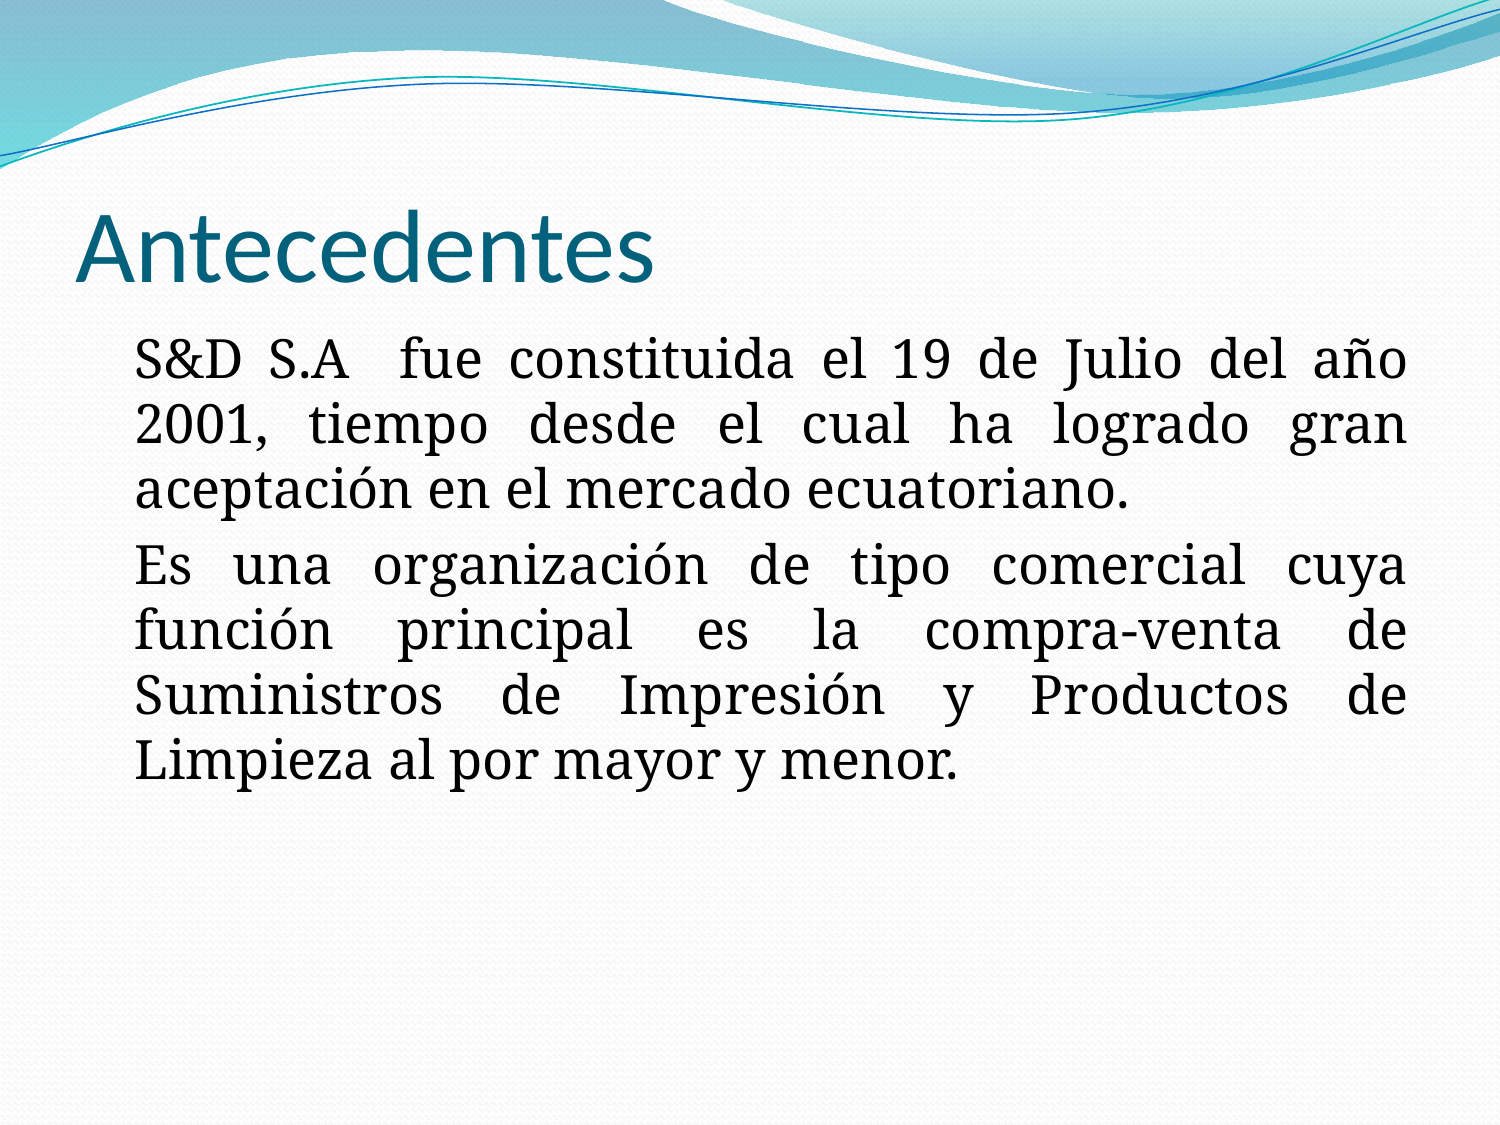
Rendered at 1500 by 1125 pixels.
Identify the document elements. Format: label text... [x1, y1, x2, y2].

title Antecedentes [75, 115, 1425, 303]
list S&D S.A fue constituida el 19 de Julio del año 2001, tiempo desde el cual ha logrado gran aceptación en el mercado ecuatoriano. Es una organización de tipo comercial cuya función principal es la compra-venta de Suministros de Impresión y Productos de Limpieza al por mayor y menor. [75, 317, 1425, 1038]
